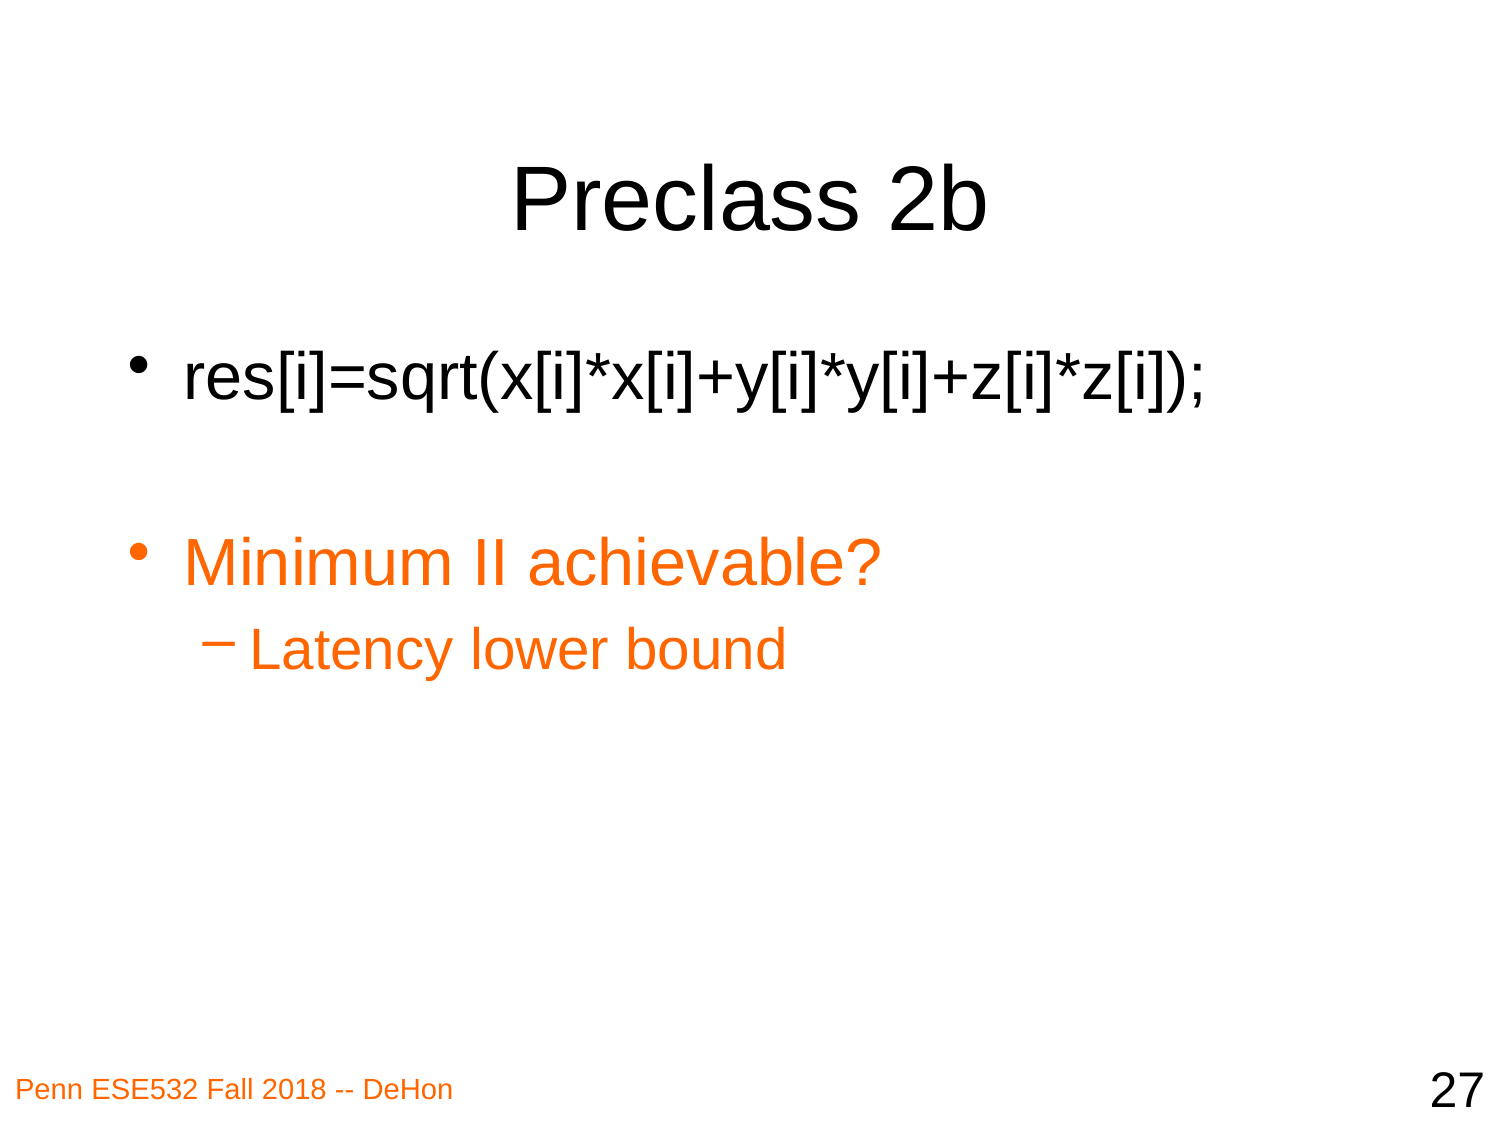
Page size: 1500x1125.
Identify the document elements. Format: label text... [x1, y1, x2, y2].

slide_number Penn ESE532 Fall 2018 -- DeHon [0, 1062, 576, 1125]
list res[i]=sqrt(x[i]*x[i]+y[i]*y[i]+z[i]*z[i]); Minimum II achievable? Latency lower bound [112, 324, 1388, 1001]
slide_number 27 [1187, 1049, 1500, 1125]
title Preclass 2b [112, 99, 1388, 288]
